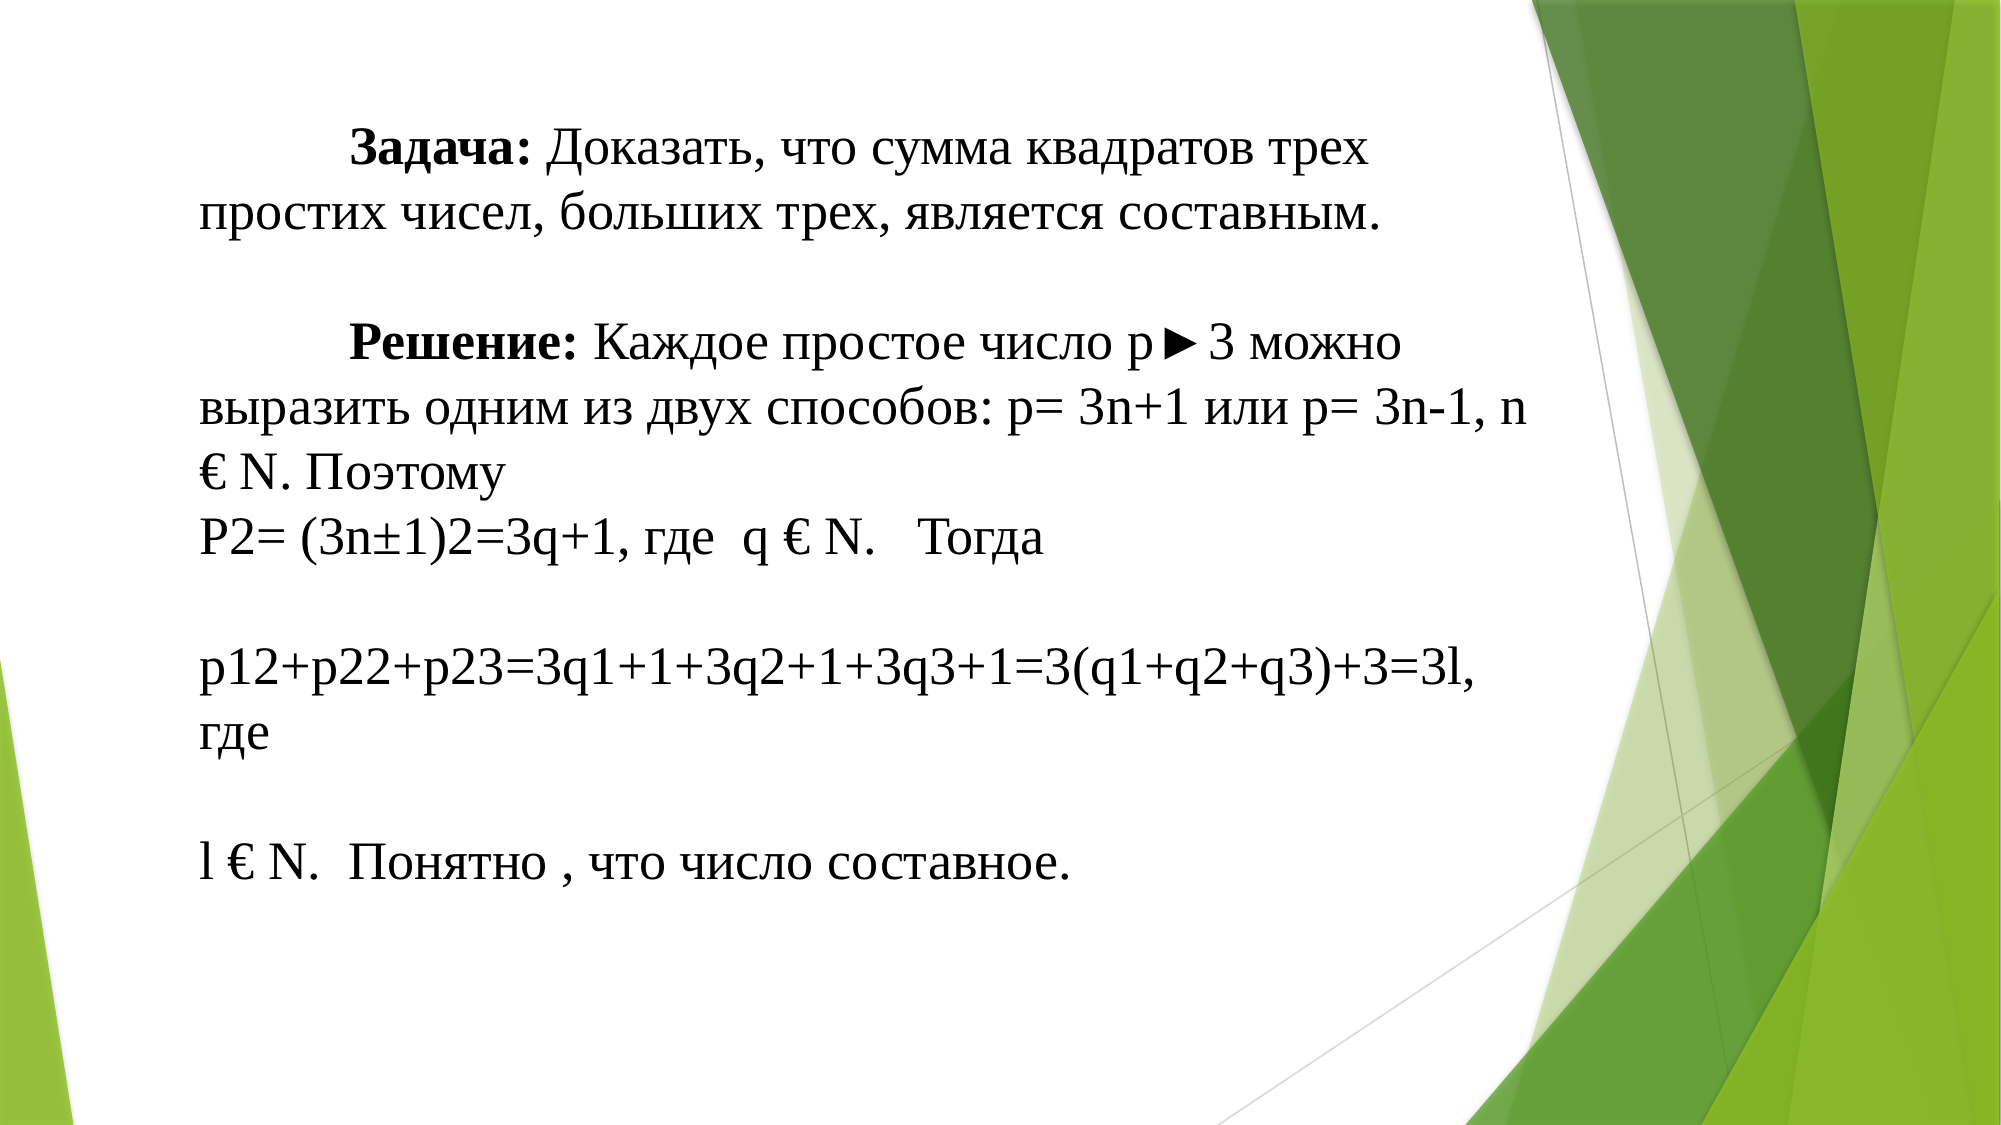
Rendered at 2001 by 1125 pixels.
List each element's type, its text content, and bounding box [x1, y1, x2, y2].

text_box Задача: Доказать, что сумма квадратов трех простих чисел, больших трех, является составным. Решение: Каждое простое число p►3 можно выразить одним из двух способов: p= 3n+1 или p= 3n-1, n € N. Поэтому P2= (3n±1)2=3q+1, где q € N. Тогда p12+p22+p23=3q1+1+3q2+1+3q3+1=3(q1+q2+q3)+3=3l, где l € N. Понятно , что число составное. [184, 103, 1564, 898]
